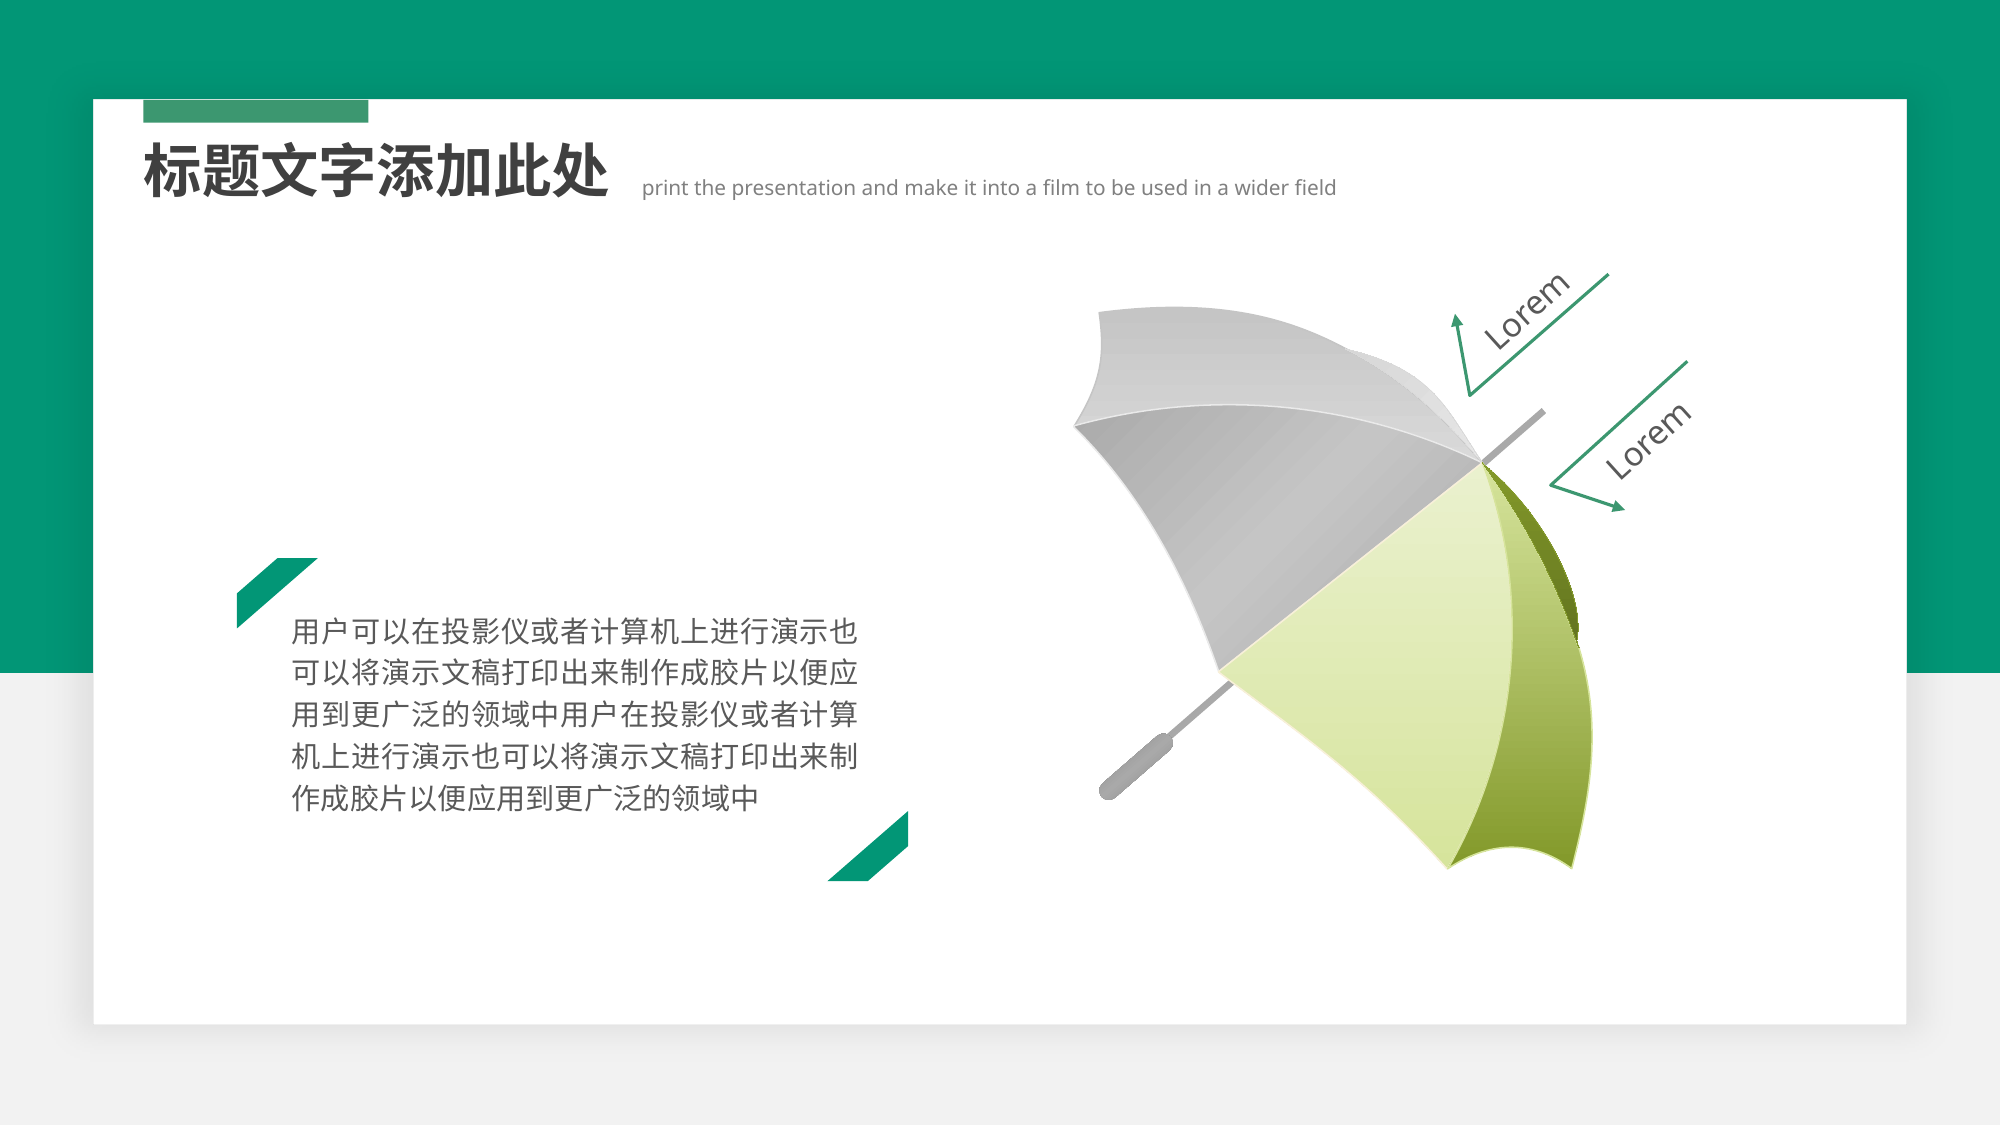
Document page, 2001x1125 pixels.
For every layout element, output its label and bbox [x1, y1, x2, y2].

picture [29, 43, 1971, 1081]
text_box [236, 557, 909, 882]
text_box [128, 99, 1429, 213]
text_box [1073, 260, 1758, 870]
